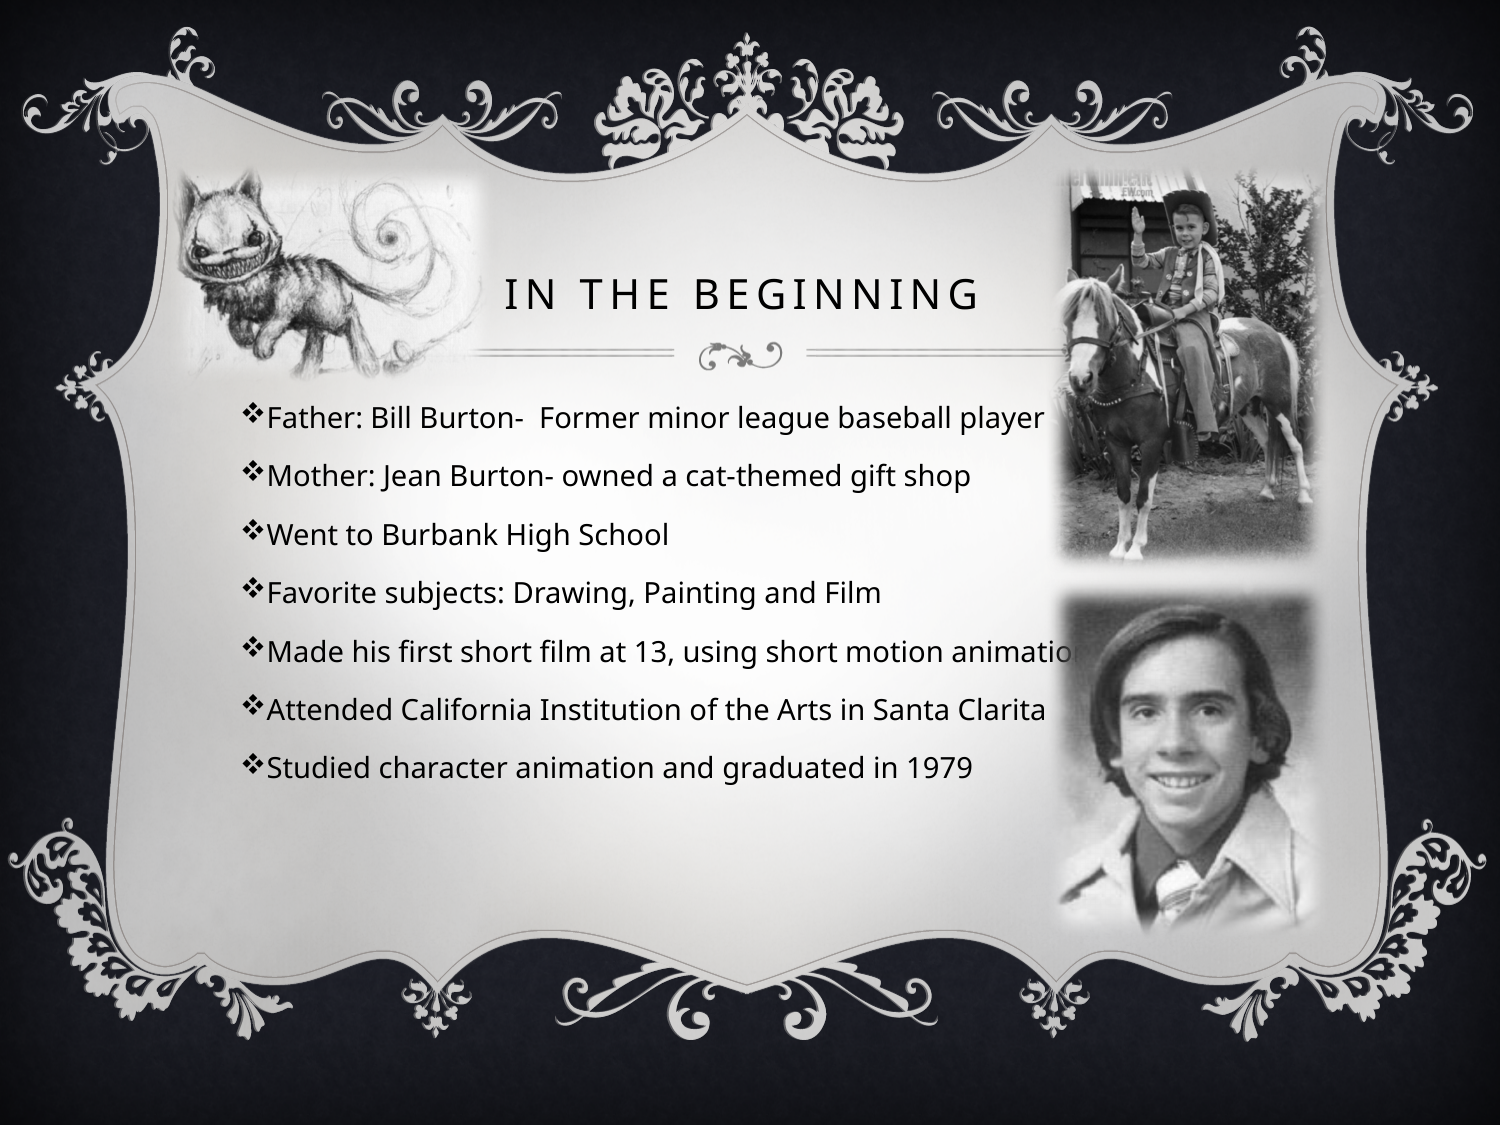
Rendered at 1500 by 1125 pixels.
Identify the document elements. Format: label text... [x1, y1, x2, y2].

picture [0, 0, 1500, 1125]
title in THE BEGINNING [498, 212, 1045, 325]
list Father: Bill Burton- Former minor league baseball player Mother: Jean Burton- owned a cat-themed gift shop Went to Burbank High School Favorite subjects: Drawing, Painting and Film Made his first short film at 13, using short motion animation Attended California Institution of the Arts in Santa Clarita Studied character animation and graduated in 1979 [225, 373, 1275, 874]
